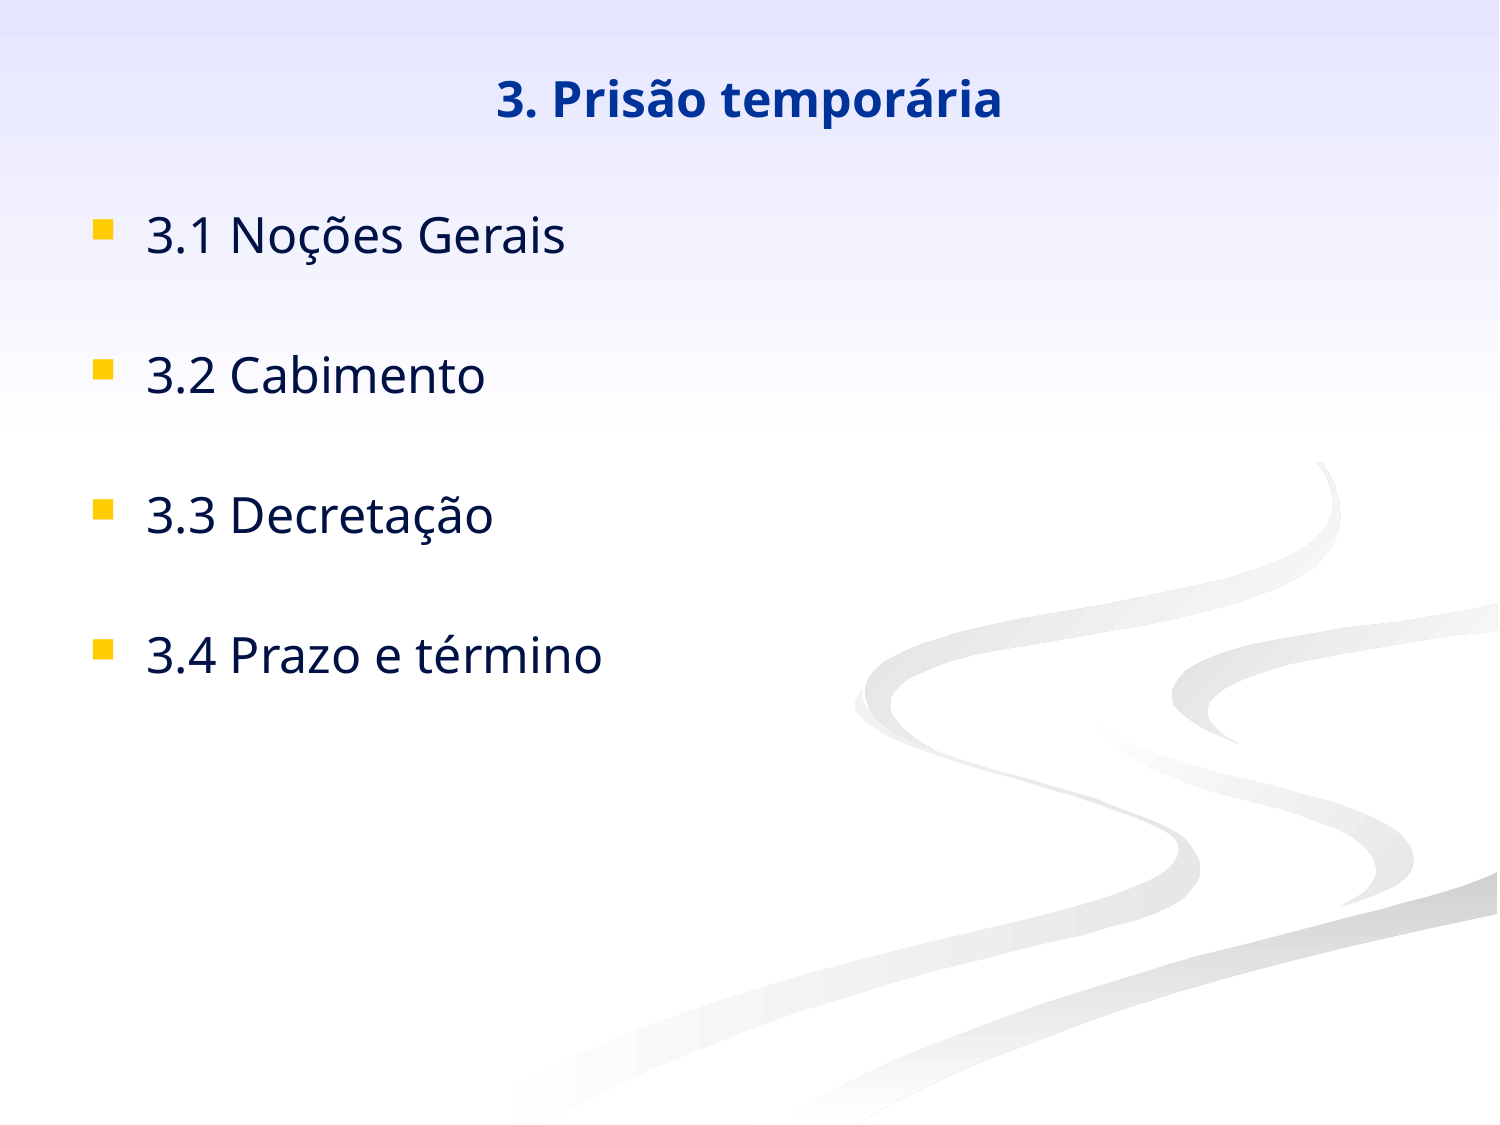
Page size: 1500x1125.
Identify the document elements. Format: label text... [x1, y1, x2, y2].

list 3.1 Noções Gerais 3.2 Cabimento 3.3 Decretação 3.4 Prazo e término [74, 196, 1426, 1006]
title 3. Prisão temporária [74, 44, 1426, 150]
